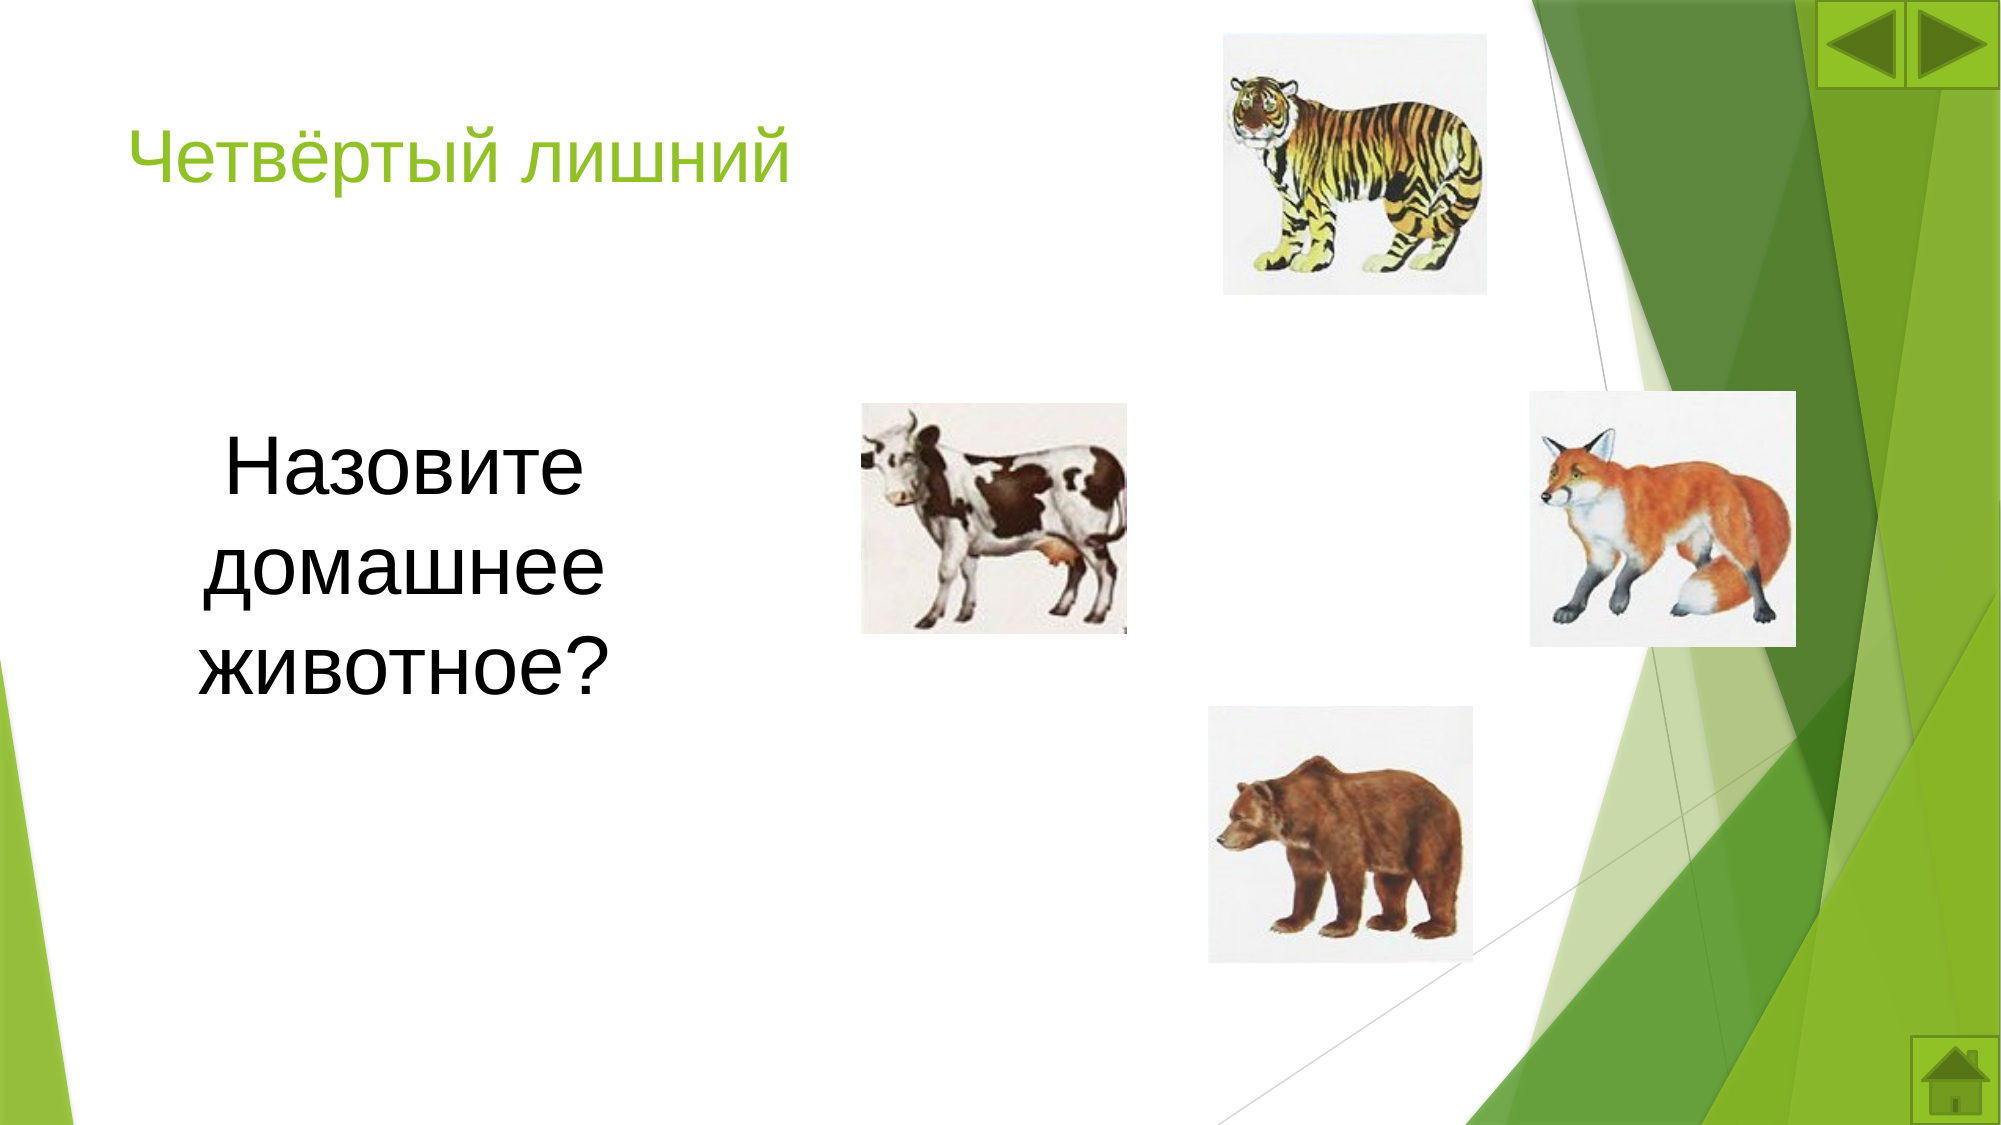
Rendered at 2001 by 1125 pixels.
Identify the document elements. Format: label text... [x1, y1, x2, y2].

picture [860, 403, 1127, 635]
text_box [1910, 1035, 2000, 1125]
picture [1207, 706, 1473, 964]
title Четвёртый лишний [111, 99, 1522, 317]
text_box Назовите домашнее животное? [122, 403, 687, 719]
picture [1529, 391, 1796, 647]
picture [1223, 33, 1487, 296]
